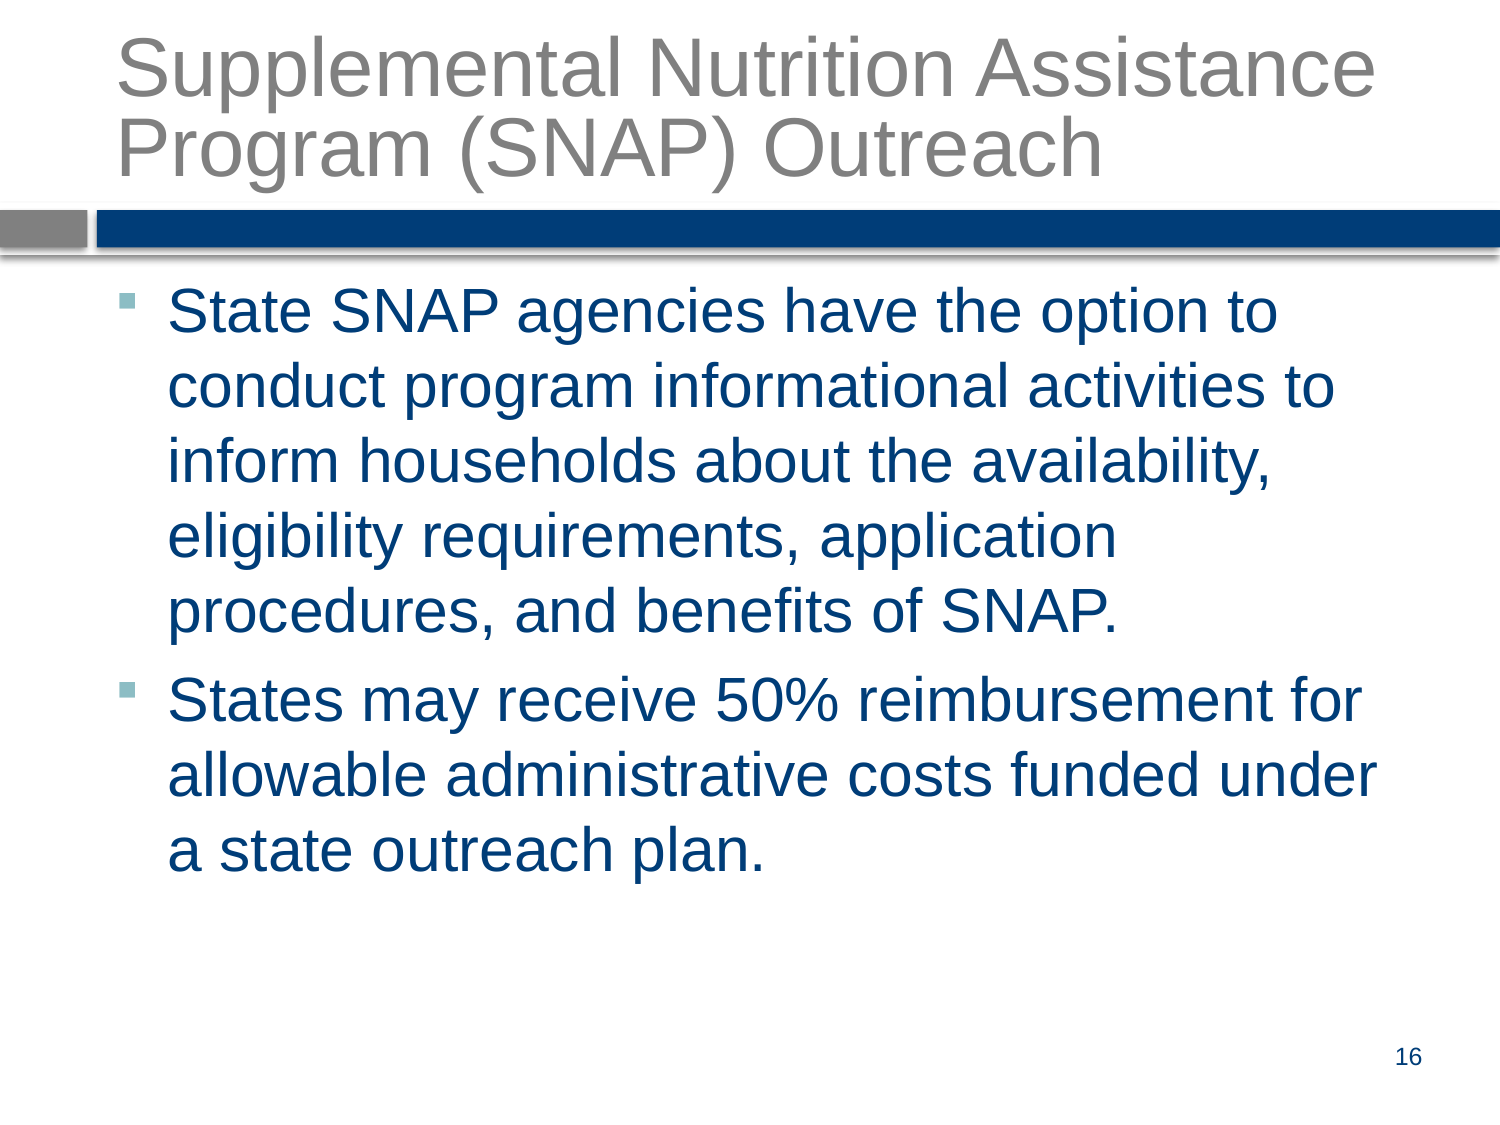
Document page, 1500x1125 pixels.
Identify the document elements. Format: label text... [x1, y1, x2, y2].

slide_number 16 [1362, 1025, 1438, 1085]
title Supplemental Nutrition Assistance Program (SNAP) Outreach [100, 37, 1438, 200]
list State SNAP agencies have the option to conduct program informational activities to inform households about the availability, eligibility requirements, application procedures, and benefits of SNAP. States may receive 50% reimbursement for allowable administrative costs funded under a state outreach plan. [100, 262, 1438, 1000]
